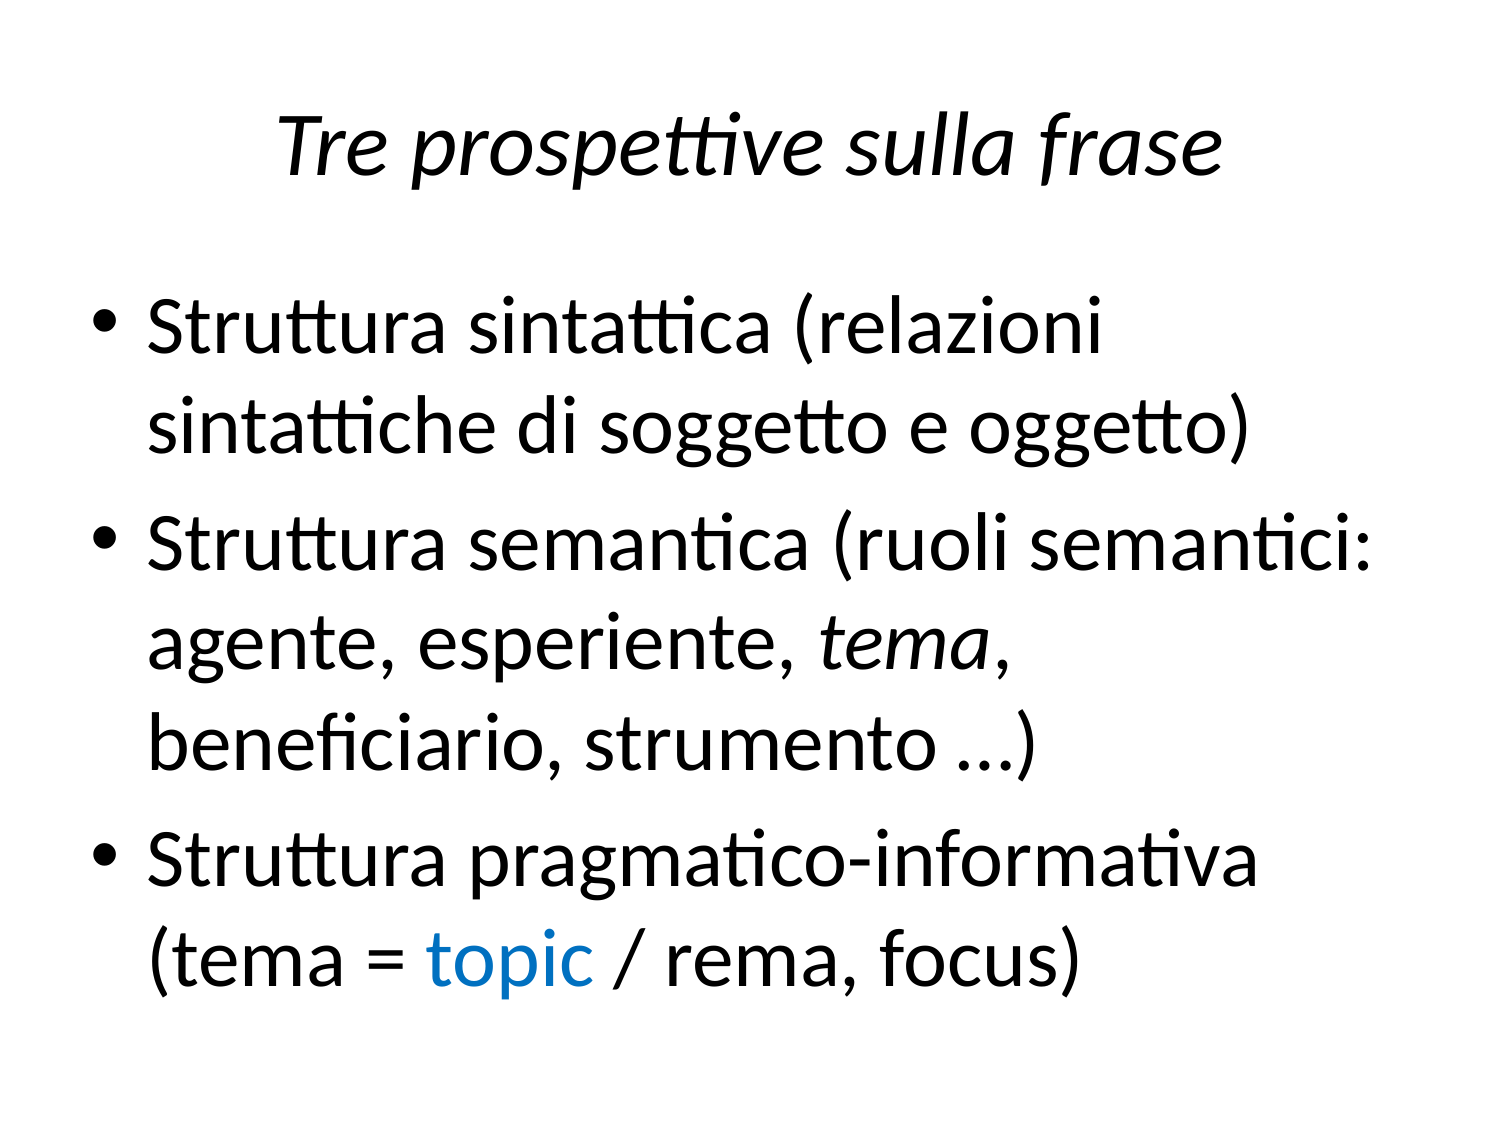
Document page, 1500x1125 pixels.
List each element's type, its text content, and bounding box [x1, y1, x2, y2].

title Tre prospettive sulla frase [75, 45, 1425, 233]
list Struttura sintattica (relazioni sintattiche di soggetto e oggetto) Struttura semantica (ruoli semantici: agente, esperiente, tema, beneficiario, strumento …) Struttura pragmatico-informativa (tema = topic / rema, focus) [75, 262, 1425, 1005]
